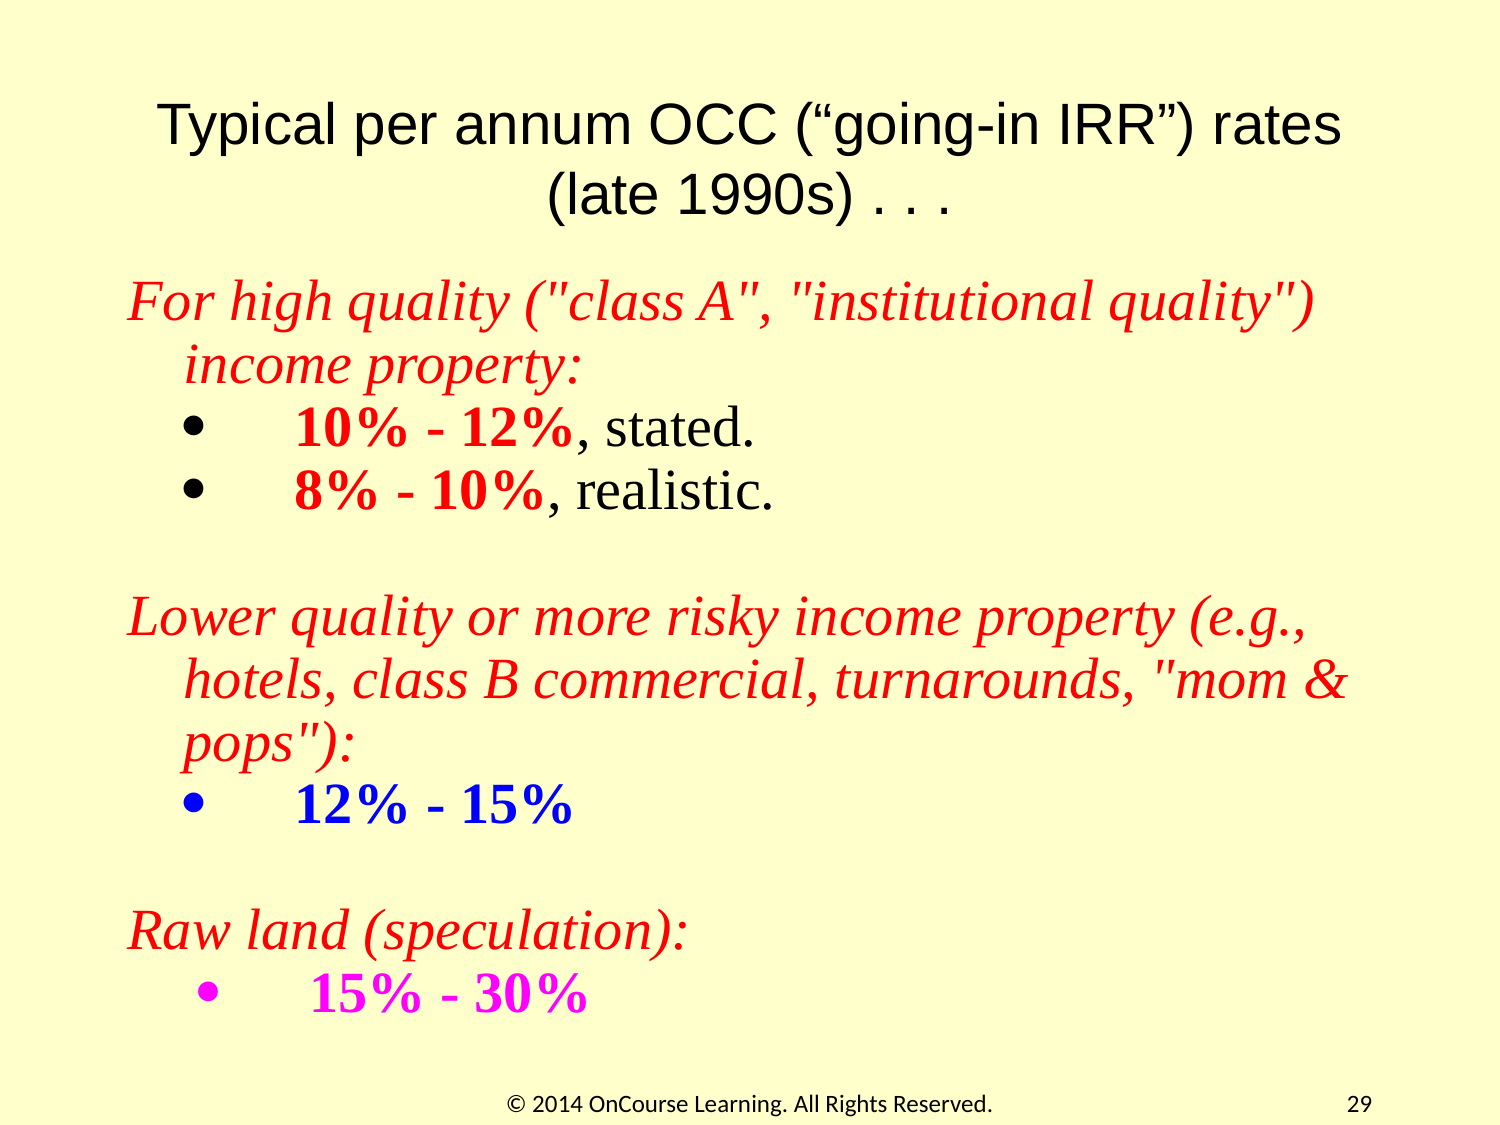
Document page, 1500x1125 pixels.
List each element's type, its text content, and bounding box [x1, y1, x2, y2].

title Typical per annum OCC (“going-in IRR”) rates (late 1990s) . . . [112, 62, 1388, 250]
list For high quality ("class A", "institutional quality") income property: · 10% - 12%, stated. · 8% - 10%, realistic. Lower quality or more risky income property (e.g., hotels, class B commercial, turnarounds, "mom & pops"): · 12% - 15% Raw land (speculation): · 15% - 30% [112, 262, 1388, 1076]
footer © 2014 OnCourse Learning. All Rights Reserved. [300, 1050, 1074, 1125]
slide_number 29 [1074, 1050, 1388, 1125]
